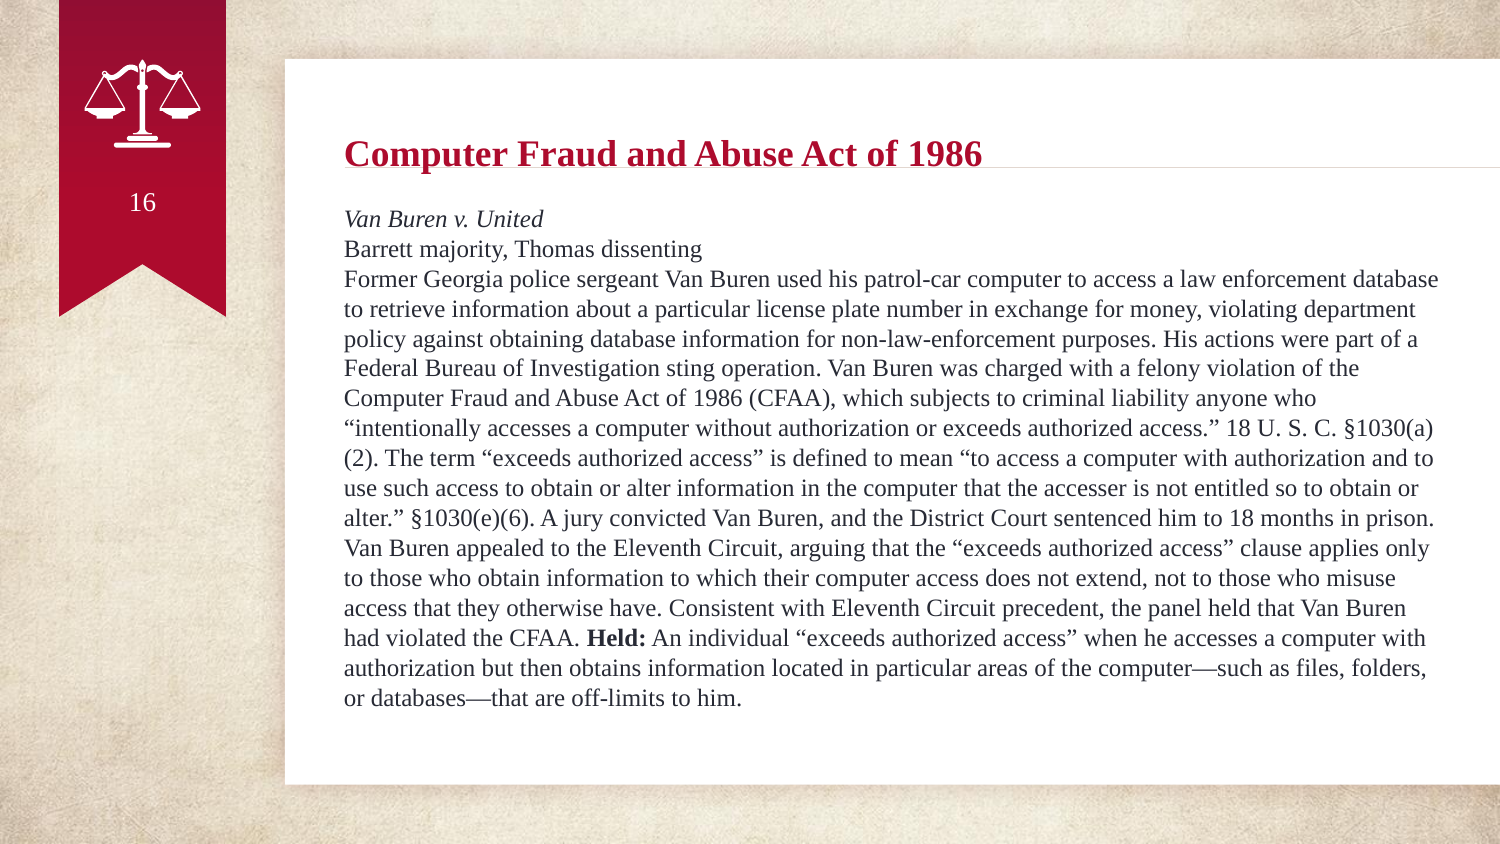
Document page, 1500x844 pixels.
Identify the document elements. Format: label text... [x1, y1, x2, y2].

title Computer Fraud and Abuse Act of 1986 [343, 109, 1441, 175]
slide_number 16 [58, 167, 226, 233]
list Van Buren v. United Barrett majority, Thomas dissenting Former Georgia police sergeant Van Buren used his patrol-car computer to access a law enforcement database to retrieve information about a particular license plate number in exchange for money, violating department policy against obtaining database information for non-law-enforcement purposes. His actions were part of a Federal Bureau of Investigation sting operation. Van Buren was charged with a felony violation of the Computer Fraud and Abuse Act of 1986 (CFAA), which subjects to criminal liability anyone who “intentionally accesses a computer without authorization or exceeds authorized access.” 18 U. S. C. §1030(a)(2). The term “exceeds authorized access” is defined to mean “to access a computer with authorization and to use such access to obtain or alter information in the computer that the accesser is not entitled so to obtain or alter.” §1030(e)(6). A jury convicted Van Buren, and the District Court sentenced him to 18 months in prison. Van Buren appealed to the Eleventh Circuit, arguing that the “exceeds authorized access” clause applies only to those who obtain information to which their computer access does not extend, not to those who misuse access that they otherwise have. Consistent with Eleventh Circuit precedent, the panel held that Van Buren had violated the CFAA. Held: An individual “exceeds authorized access” when he accesses a computer with authorization but then obtains information located in particular areas of the computer—such as files, folders, or databases—that are off-limits to him. [343, 202, 1441, 753]
picture [0, 0, 1500, 844]
